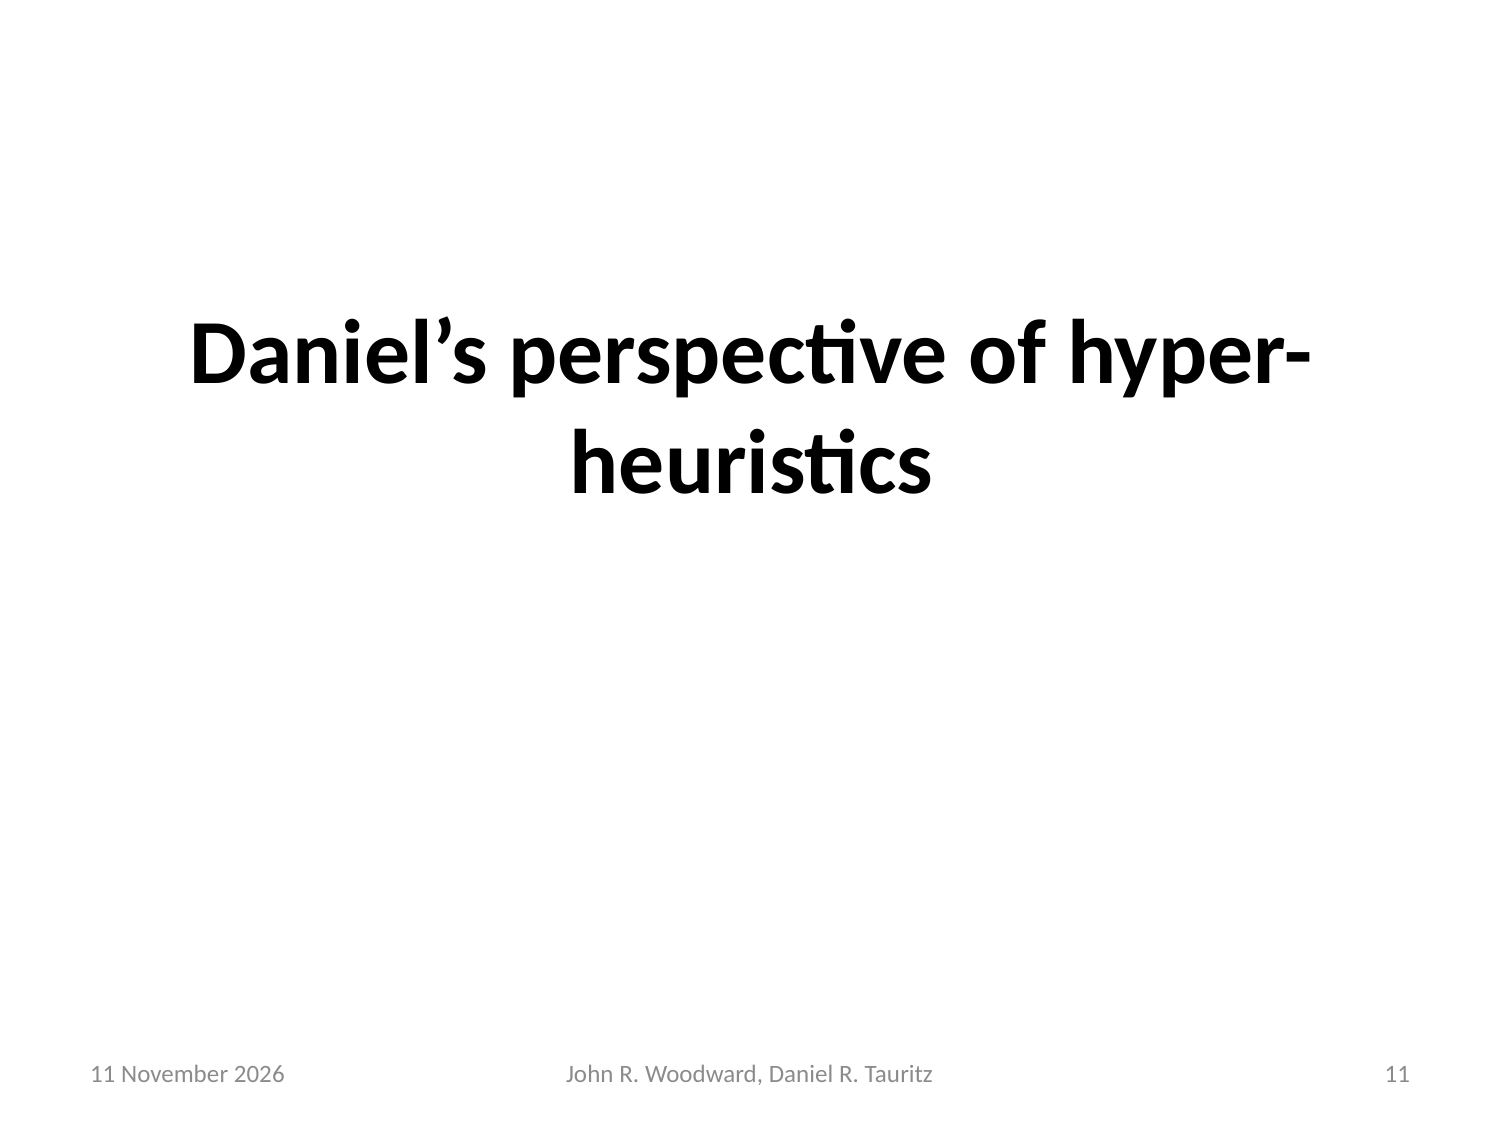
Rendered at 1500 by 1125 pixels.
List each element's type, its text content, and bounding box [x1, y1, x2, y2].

slide_number 11 [1074, 1042, 1425, 1103]
title Daniel’s perspective of hyper-heuristics [76, 160, 1427, 643]
footer John R. Woodward, Daniel R. Tauritz [512, 1042, 988, 1103]
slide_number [75, 1042, 425, 1103]
